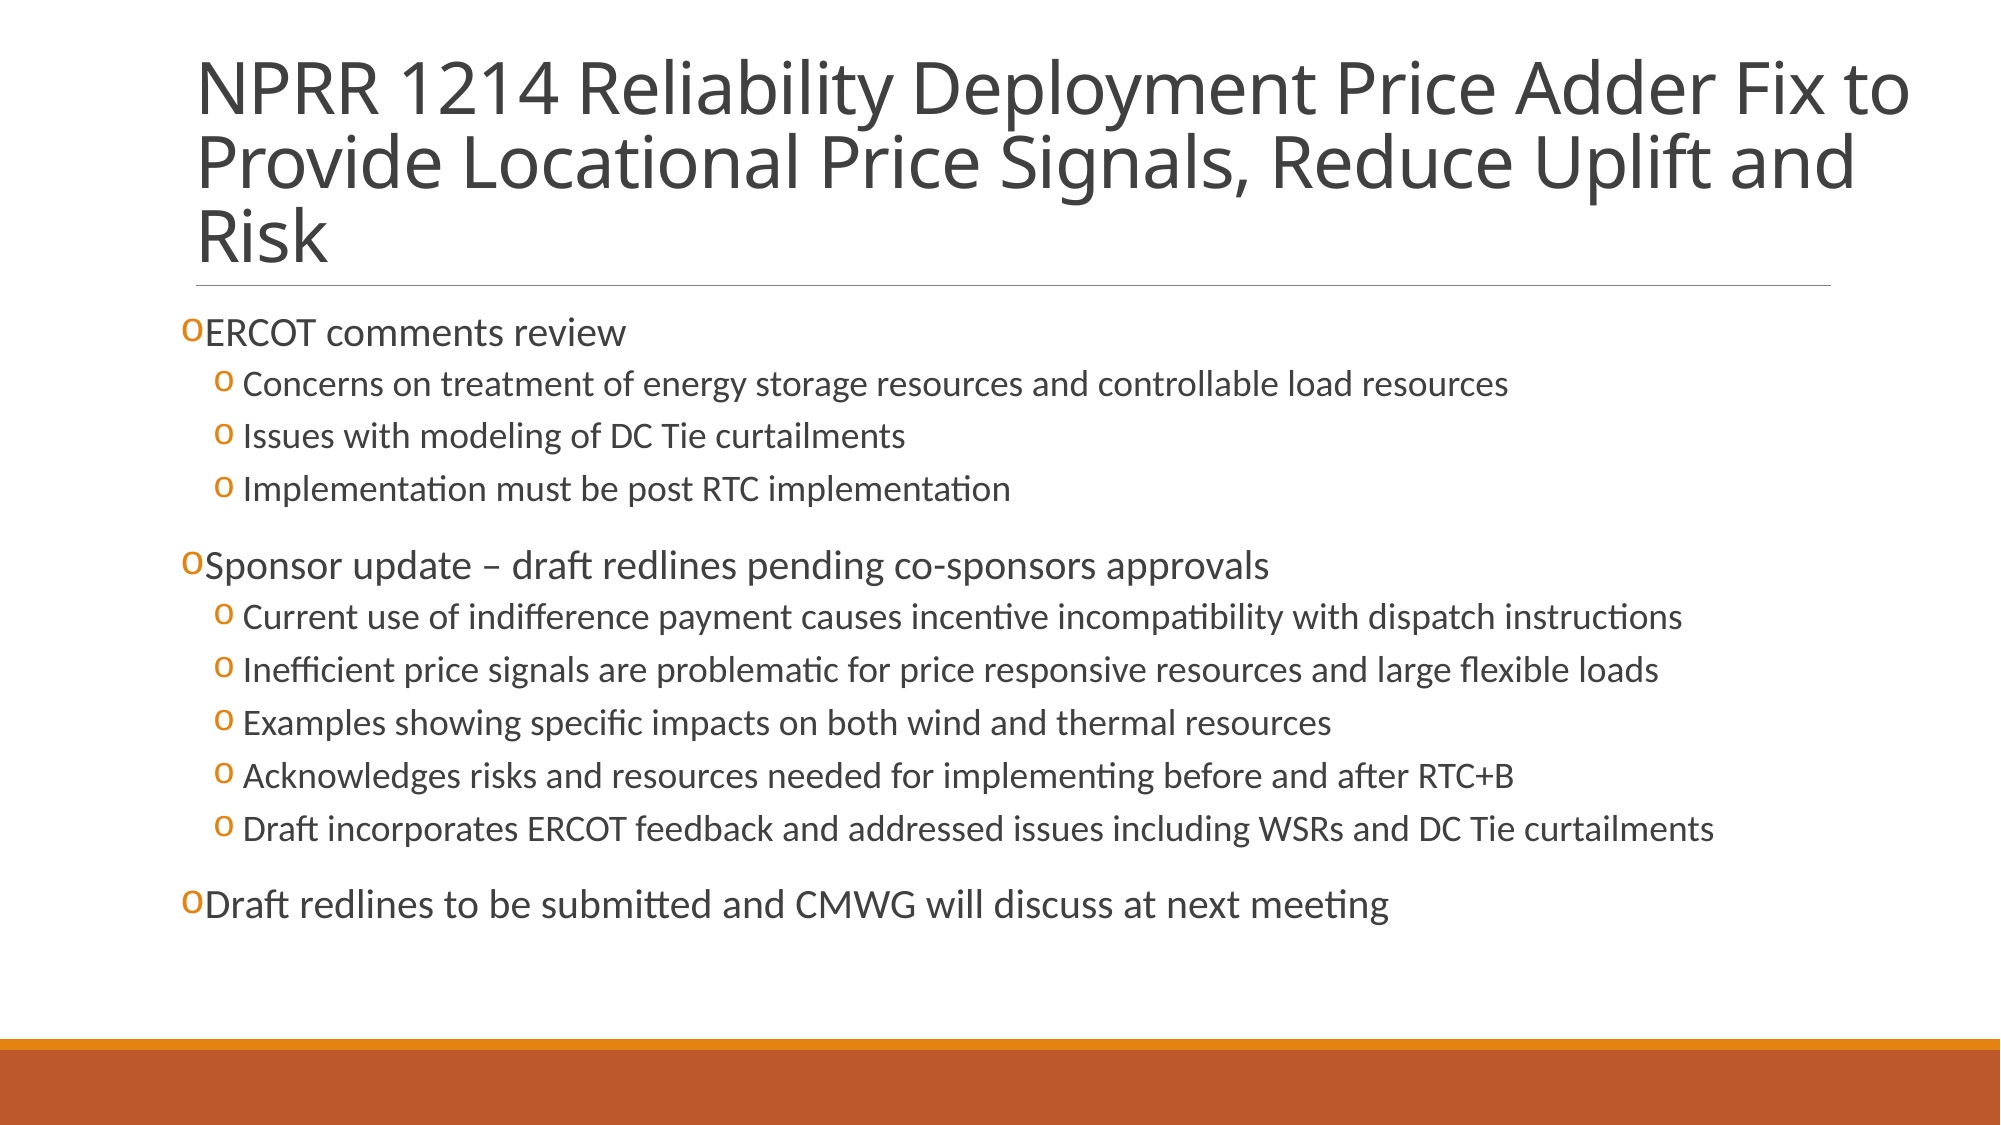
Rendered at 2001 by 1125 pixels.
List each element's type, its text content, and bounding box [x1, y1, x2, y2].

list ERCOT comments review Concerns on treatment of energy storage resources and controllable load resources Issues with modeling of DC Tie curtailments Implementation must be post RTC implementation Sponsor update – draft redlines pending co-sponsors approvals Current use of indifference payment causes incentive incompatibility with dispatch instructions Inefficient price signals are problematic for price responsive resources and large flexible loads Examples showing specific impacts on both wind and thermal resources Acknowledges risks and resources needed for implementing before and after RTC+B Draft incorporates ERCOT feedback and addressed issues including WSRs and DC Tie curtailments Draft redlines to be submitted and CMWG will discuss at next meeting [180, 302, 1830, 963]
title NPRR 1214 Reliability Deployment Price Adder Fix to Provide Locational Price Signals, Reduce Uplift and Risk [180, 47, 1955, 285]
